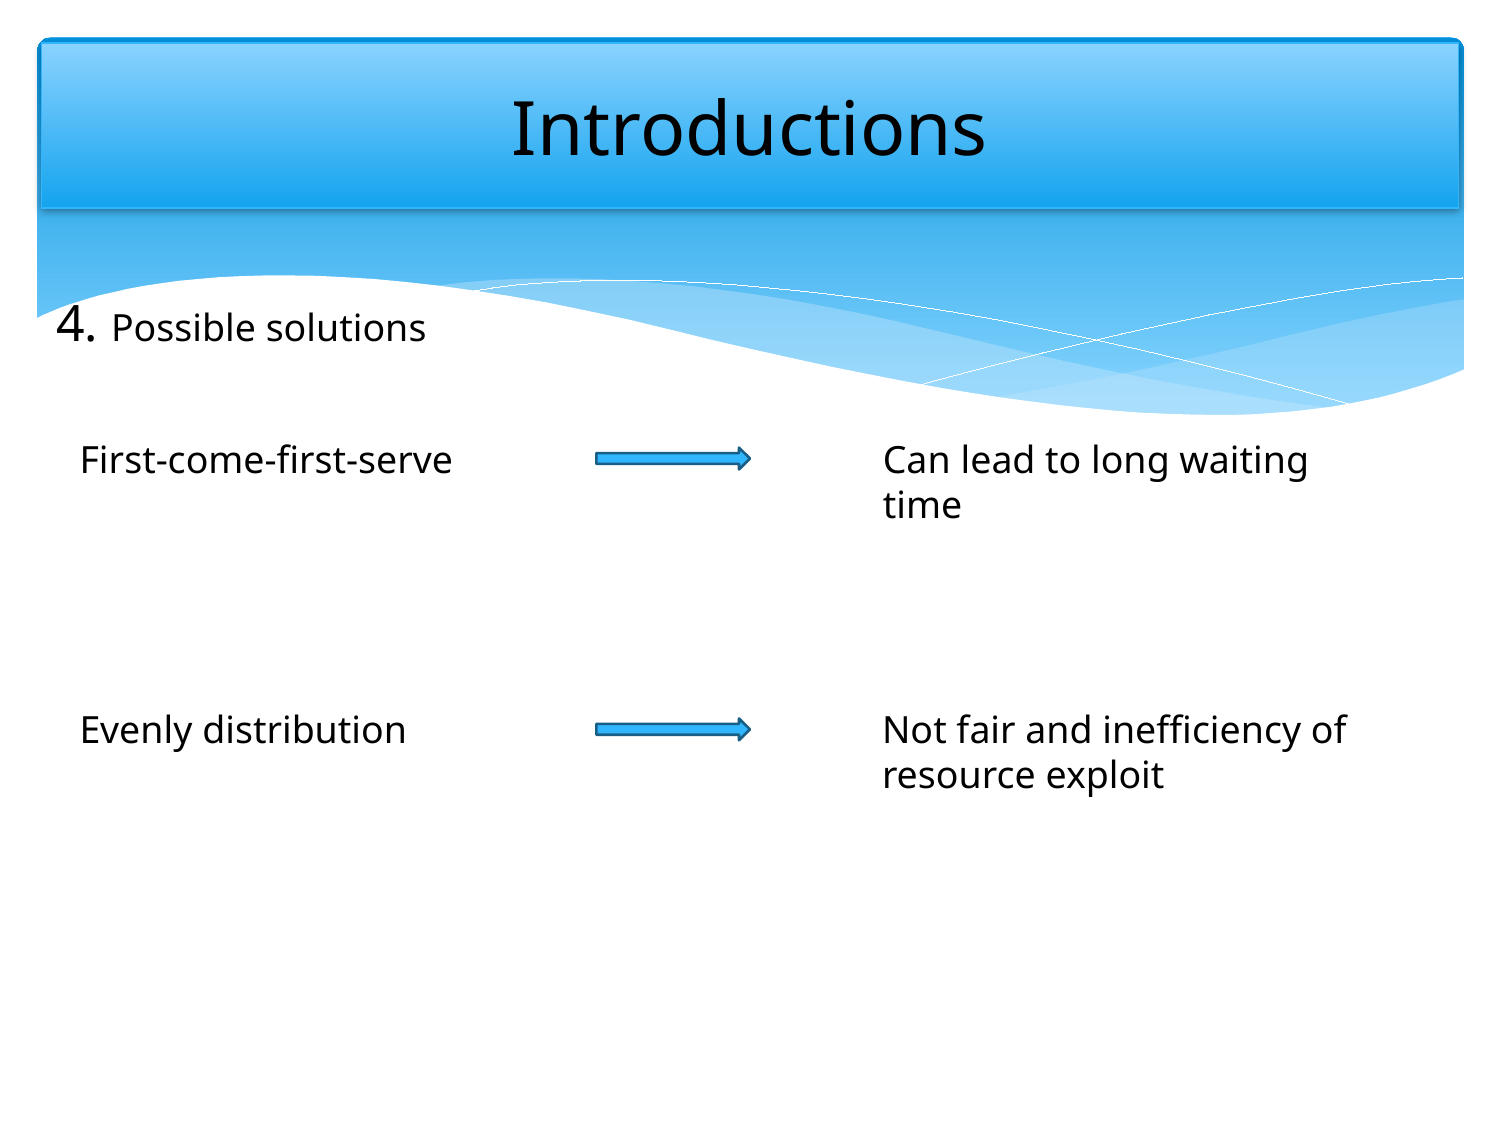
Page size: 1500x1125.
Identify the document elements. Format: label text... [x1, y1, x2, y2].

text_box 4. Possible solutions [41, 284, 703, 359]
title Introductions [41, 42, 1459, 209]
text_box [595, 446, 751, 471]
text_box First-come-first-serve [64, 428, 526, 488]
text_box Not fair and inefficiency of resource exploit [867, 698, 1376, 804]
text_box Evenly distribution [64, 698, 526, 758]
text_box [595, 717, 751, 742]
text_box Can lead to long waiting time [868, 428, 1376, 533]
